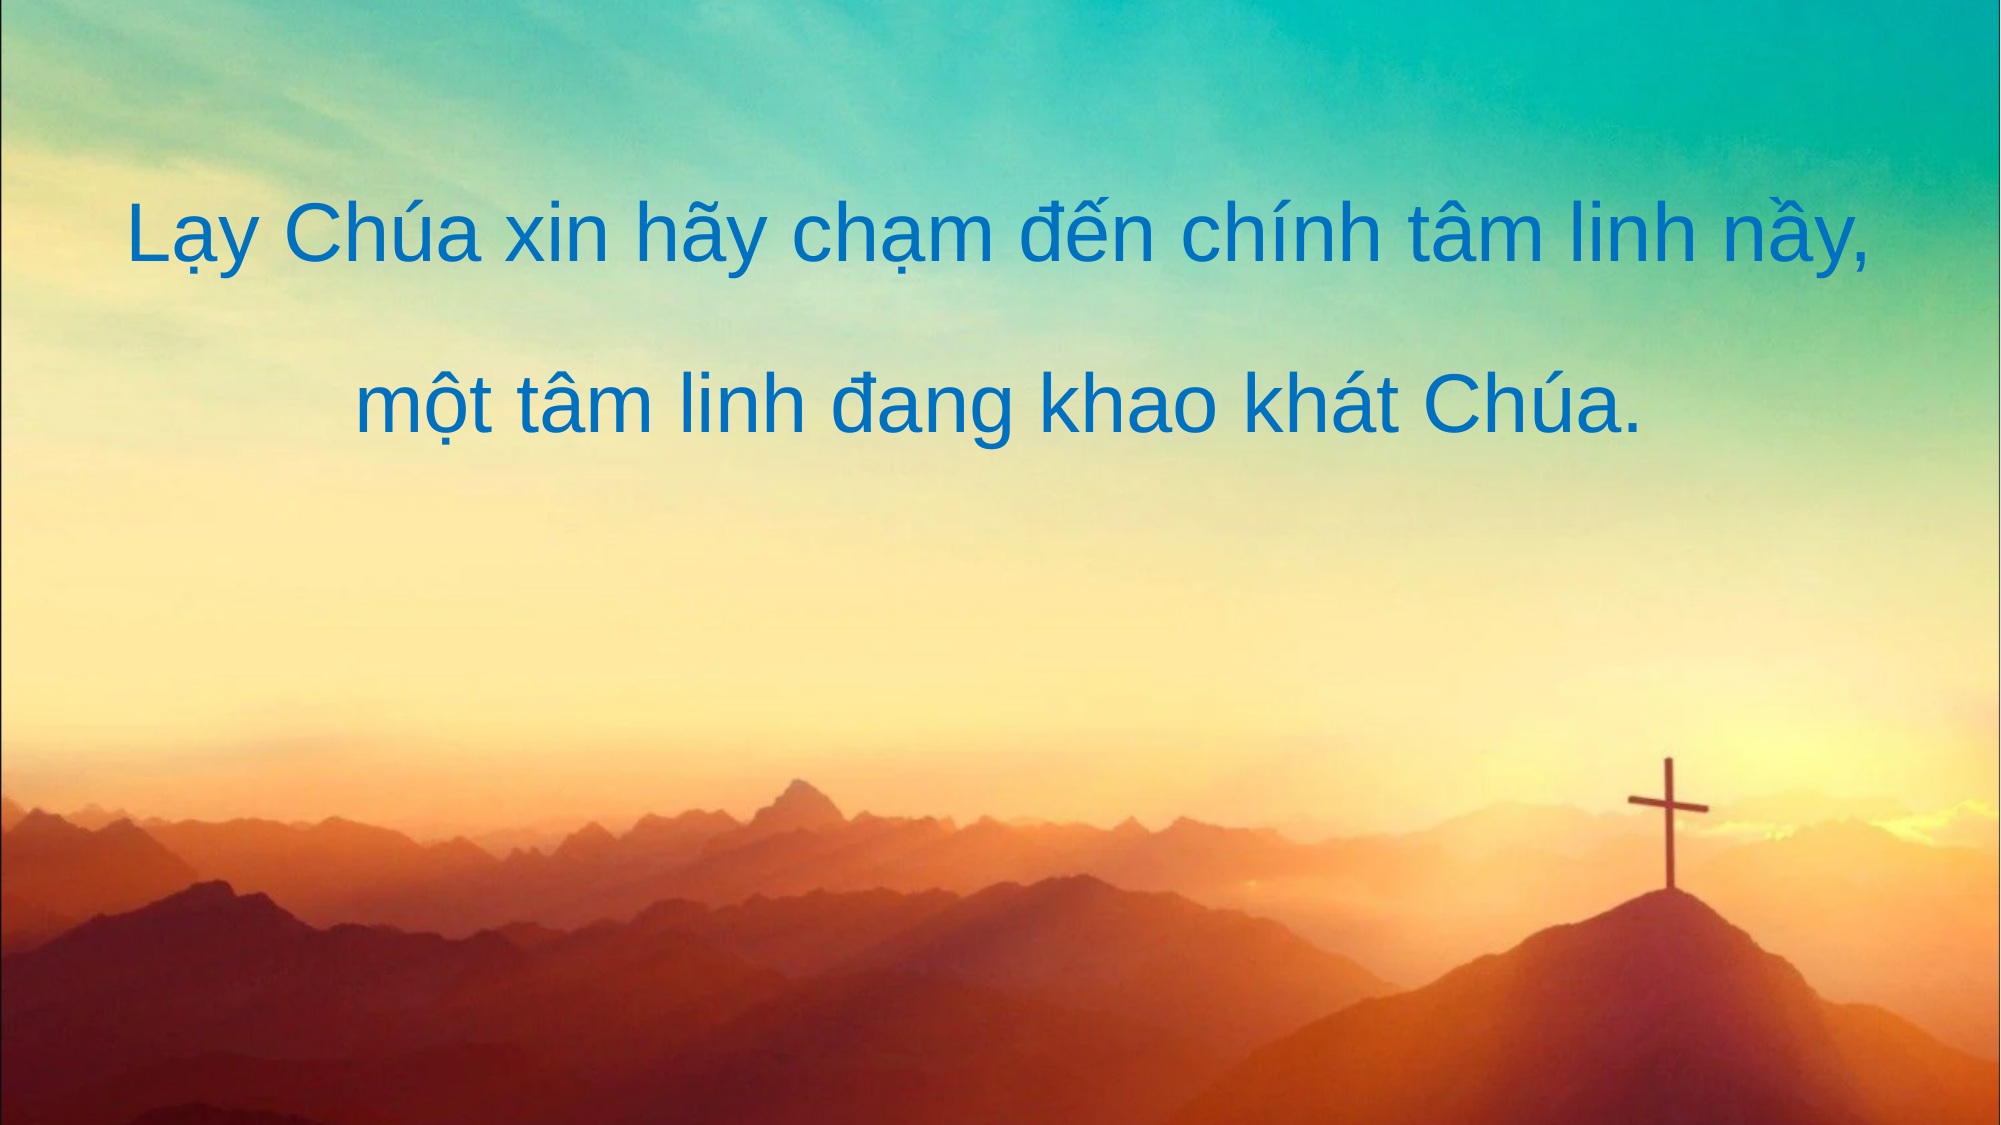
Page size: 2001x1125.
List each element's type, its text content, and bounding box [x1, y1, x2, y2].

list Lạy Chúa xin hãy chạm đến chính tâm linh nầy, một tâm linh đang khao khát Chúa. [0, 0, 2000, 1125]
